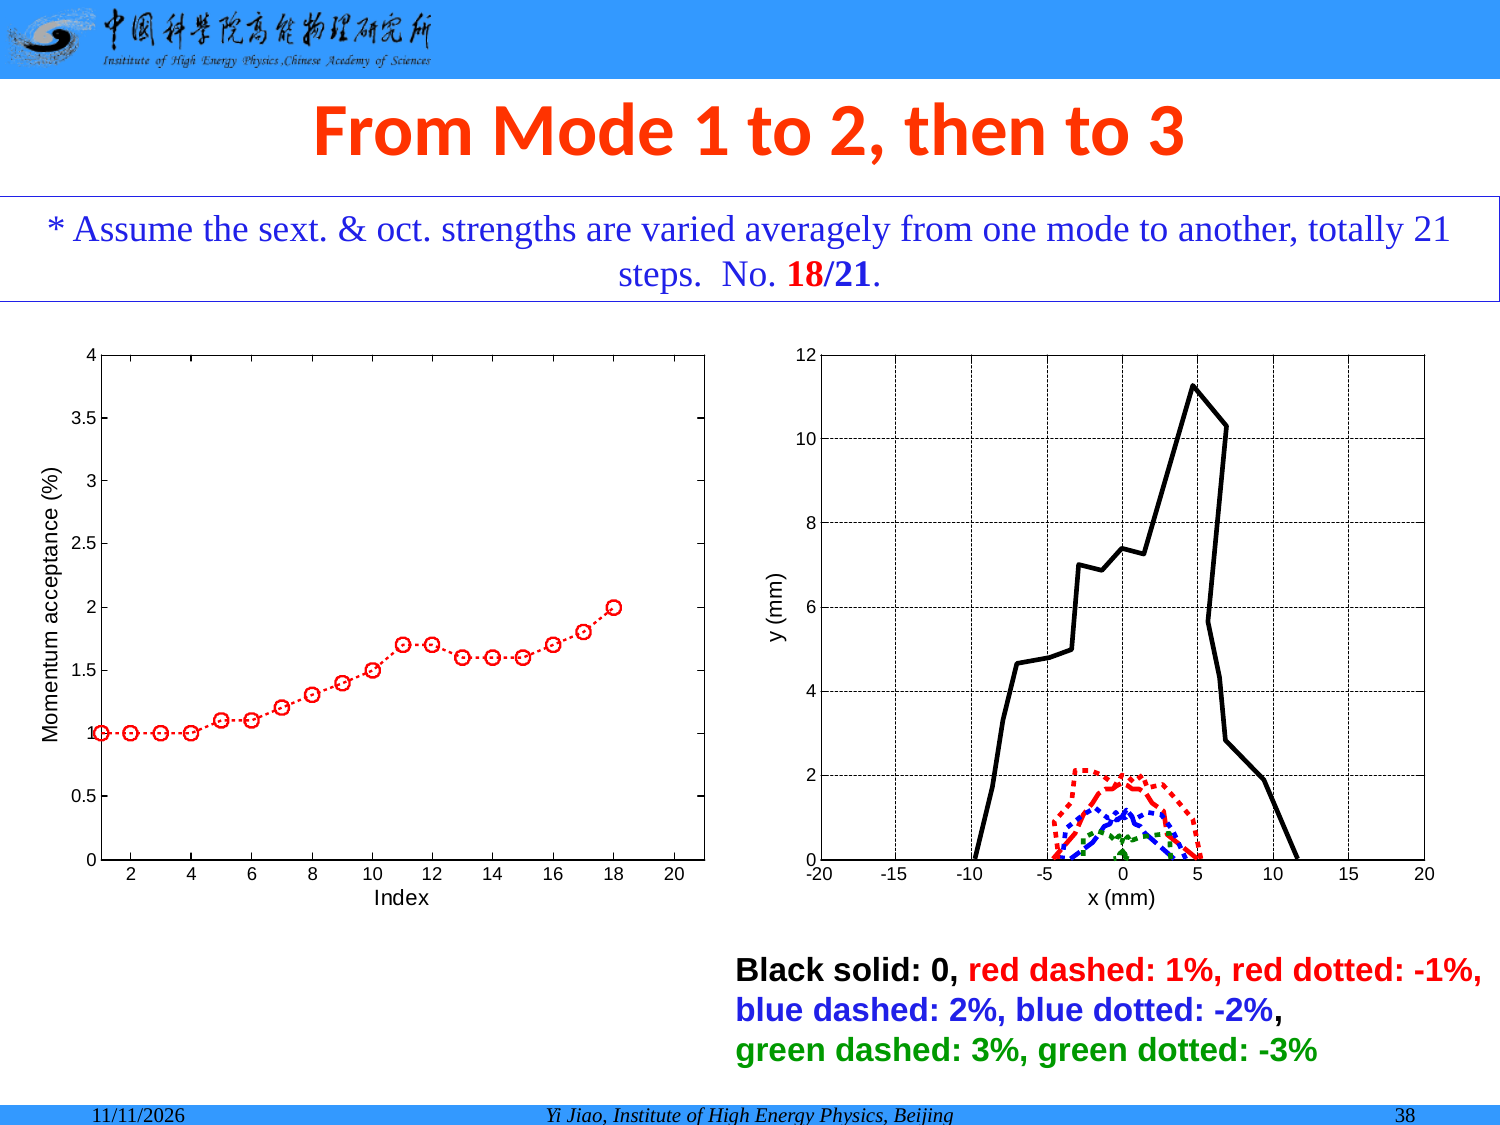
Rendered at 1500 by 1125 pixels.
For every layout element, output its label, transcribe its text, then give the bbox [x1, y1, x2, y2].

text_box Black solid: 0, red dashed: 1%, red dotted: -1%, blue dashed: 2%, blue dotted: -2%, green dashed: 3%, green dotted: -3% [720, 940, 1500, 1075]
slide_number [76, 1093, 427, 1125]
picture [5, 7, 431, 68]
text_box * Assume the sext. & oct. strengths are varied averagely from one mode to another, totally 21 steps. No. 18/21. [0, 196, 1500, 302]
title From Mode 1 to 2, then to 3 [74, 77, 1426, 173]
picture [0, 308, 1500, 929]
slide_number 38 [1080, 1093, 1431, 1125]
footer Yi Jiao, Institute of High Energy Physics, Beijing [466, 1093, 1034, 1125]
